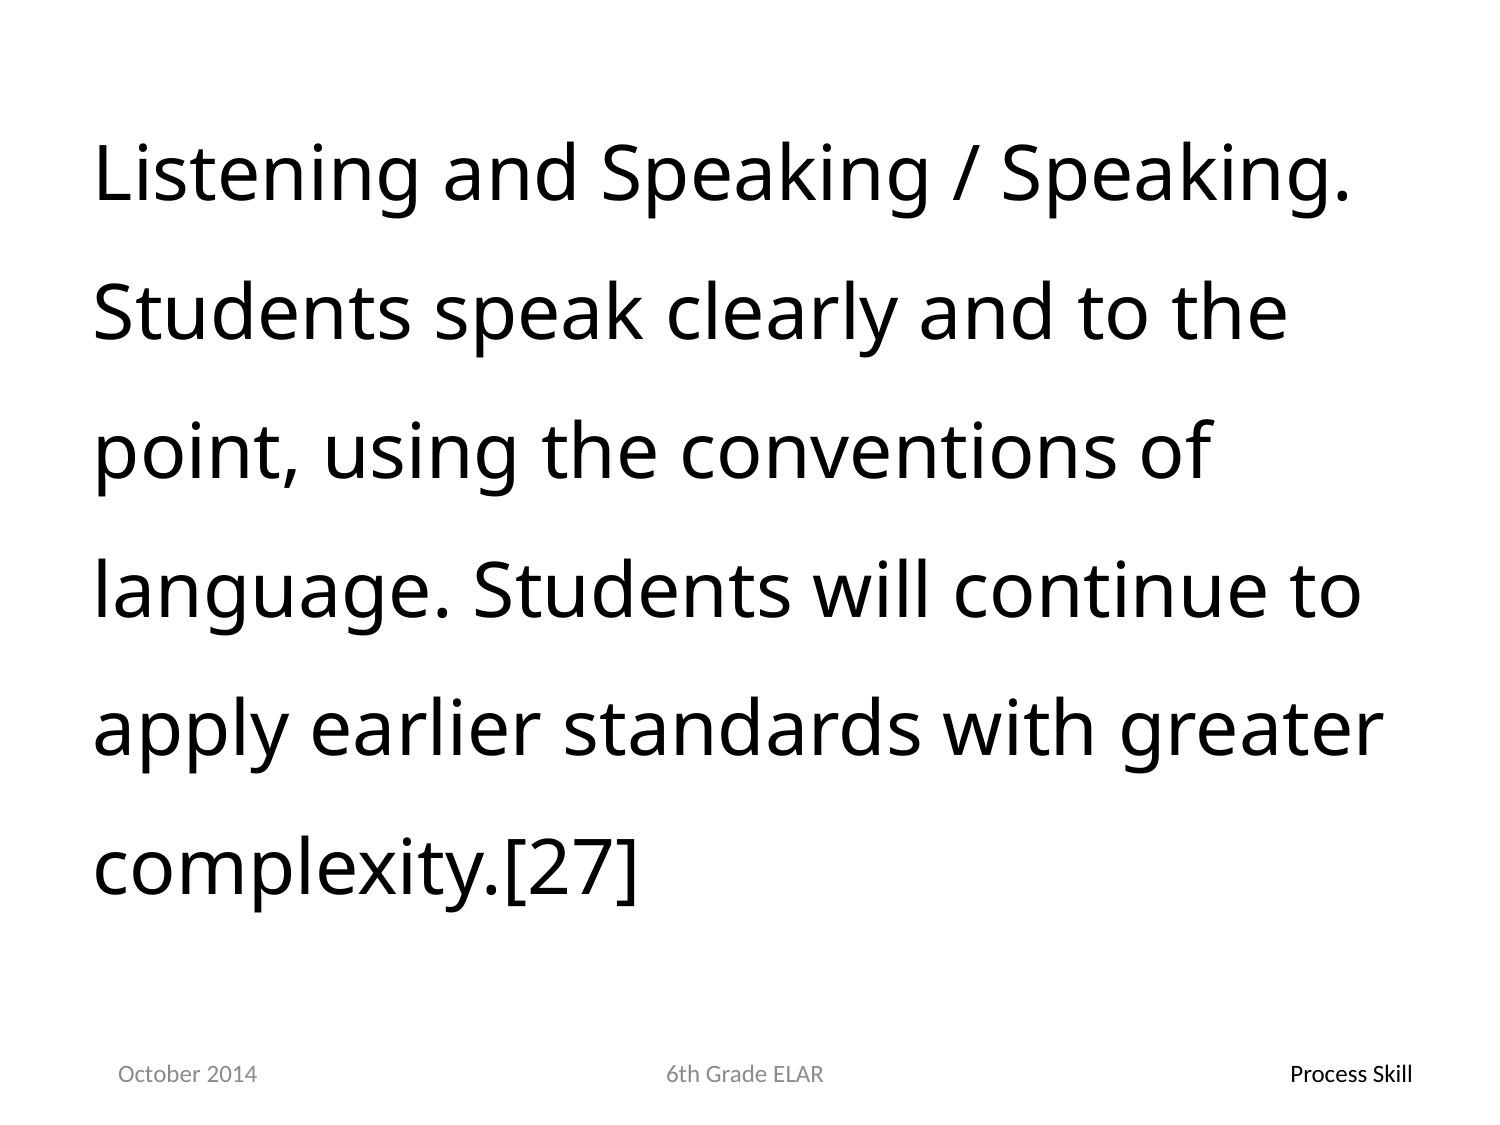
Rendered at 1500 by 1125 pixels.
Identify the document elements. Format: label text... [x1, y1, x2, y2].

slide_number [103, 1042, 441, 1103]
footer 6th Grade ELAR [492, 1042, 999, 1103]
subtitle Listening and Speaking / Speaking. Students speak clearly and to the point, using the conventions of language. Students will continue to apply earlier standards with greater complexity.[27] [78, 70, 1429, 1014]
